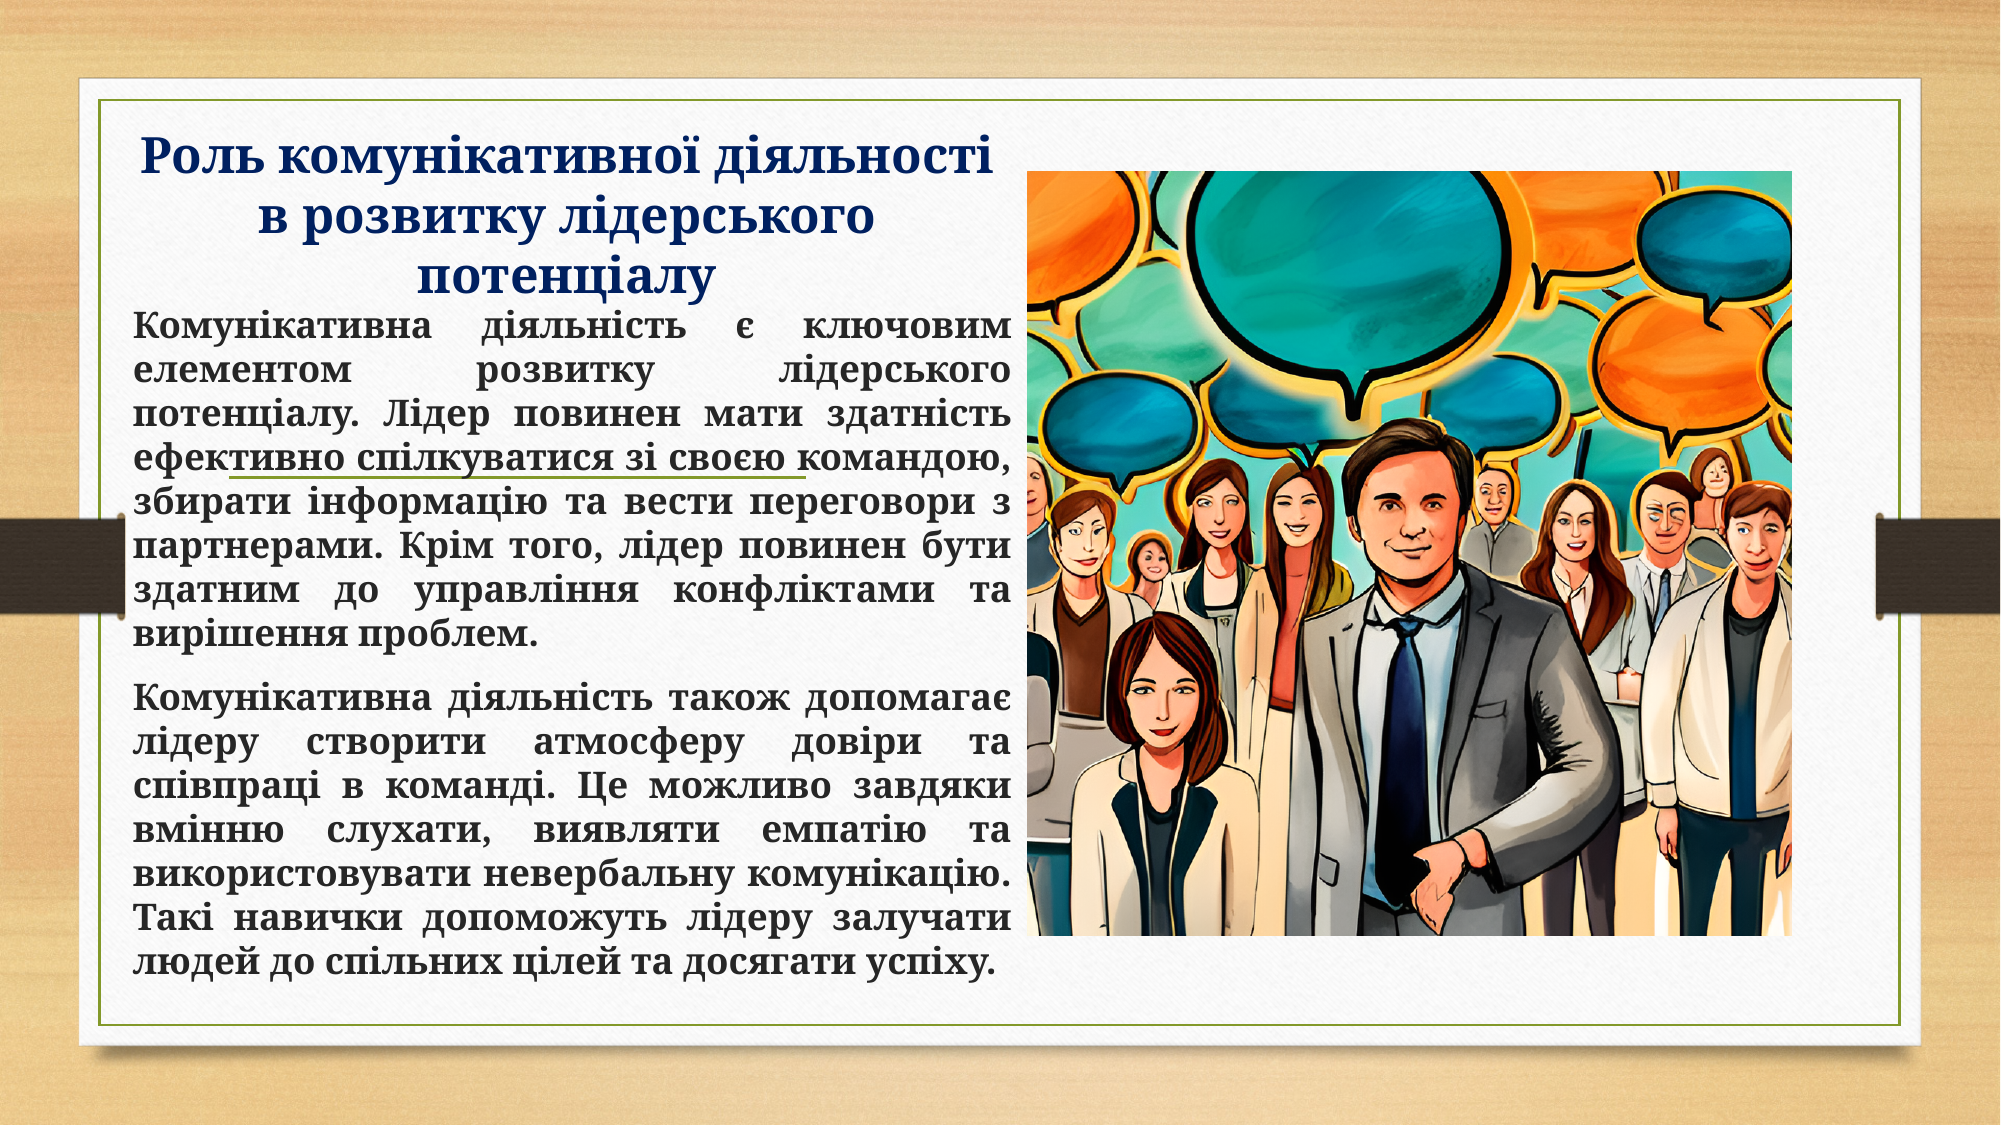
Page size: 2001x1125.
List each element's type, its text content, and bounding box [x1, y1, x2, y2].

picture [0, 0, 2001, 1125]
title Роль комунікативної діяльності в розвитку лідерського потенціалу [107, 102, 1028, 311]
list Комунікативна діяльність є ключовим елементом розвитку лідерського потенціалу. Лідер повинен мати здатність ефективно спілкуватися зі своєю командою, збирати інформацію та вести переговори з партнерами. Крім того, лідер повинен бути здатним до управління конфліктами та вирішення проблем. Комунікативна діяльність також допомагає лідеру створити атмосферу довіри та співпраці в команді. Це можливо завдяки вмінню слухати, виявляти емпатію та використовувати невербальну комунікацію. Такі навички допоможуть лідеру залучати людей до спільних цілей та досягати успіху. [117, 293, 1028, 1021]
